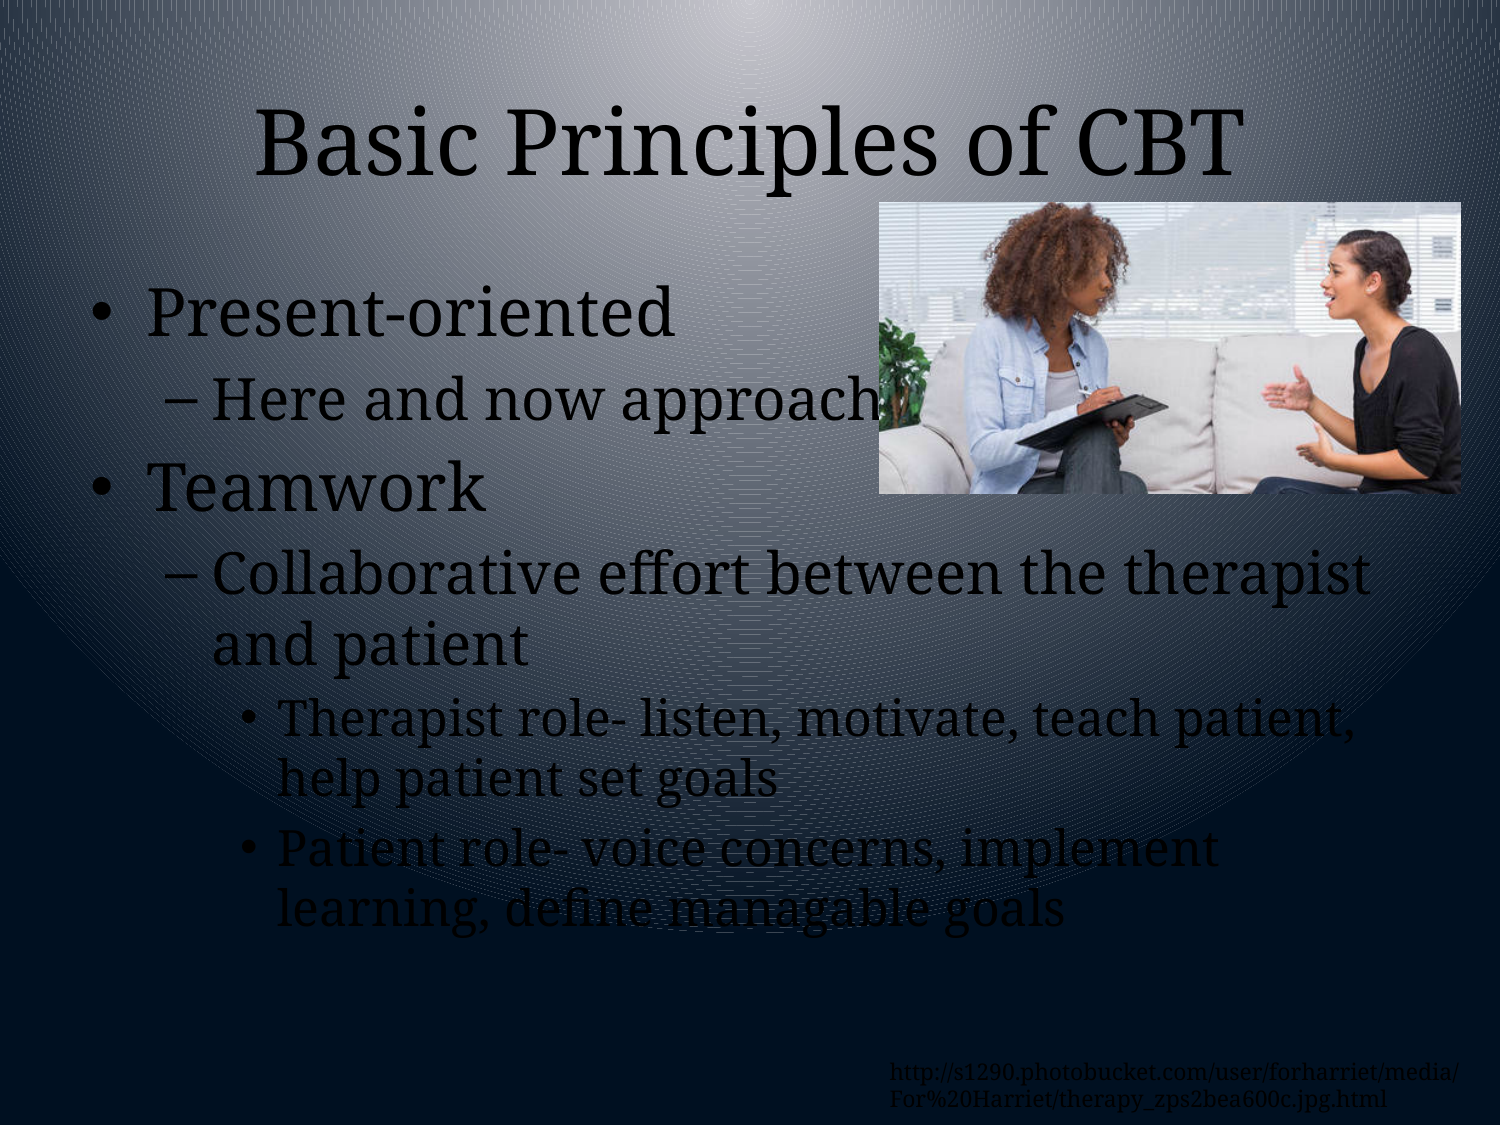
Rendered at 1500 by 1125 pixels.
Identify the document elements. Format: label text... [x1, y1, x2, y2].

list Present-oriented Here and now approach Teamwork Collaborative effort between the therapist and patient Therapist role- listen, motivate, teach patient, help patient set goals Patient role- voice concerns, implement learning, define managable goals [75, 262, 1425, 1005]
title Basic Principles of CBT [75, 45, 1425, 233]
picture [879, 202, 1461, 494]
text_box http://s1290.photobucket.com/user/forharriet/media/For%20Harriet/therapy_zps2bea600c.jpg.html [874, 1049, 1500, 1120]
